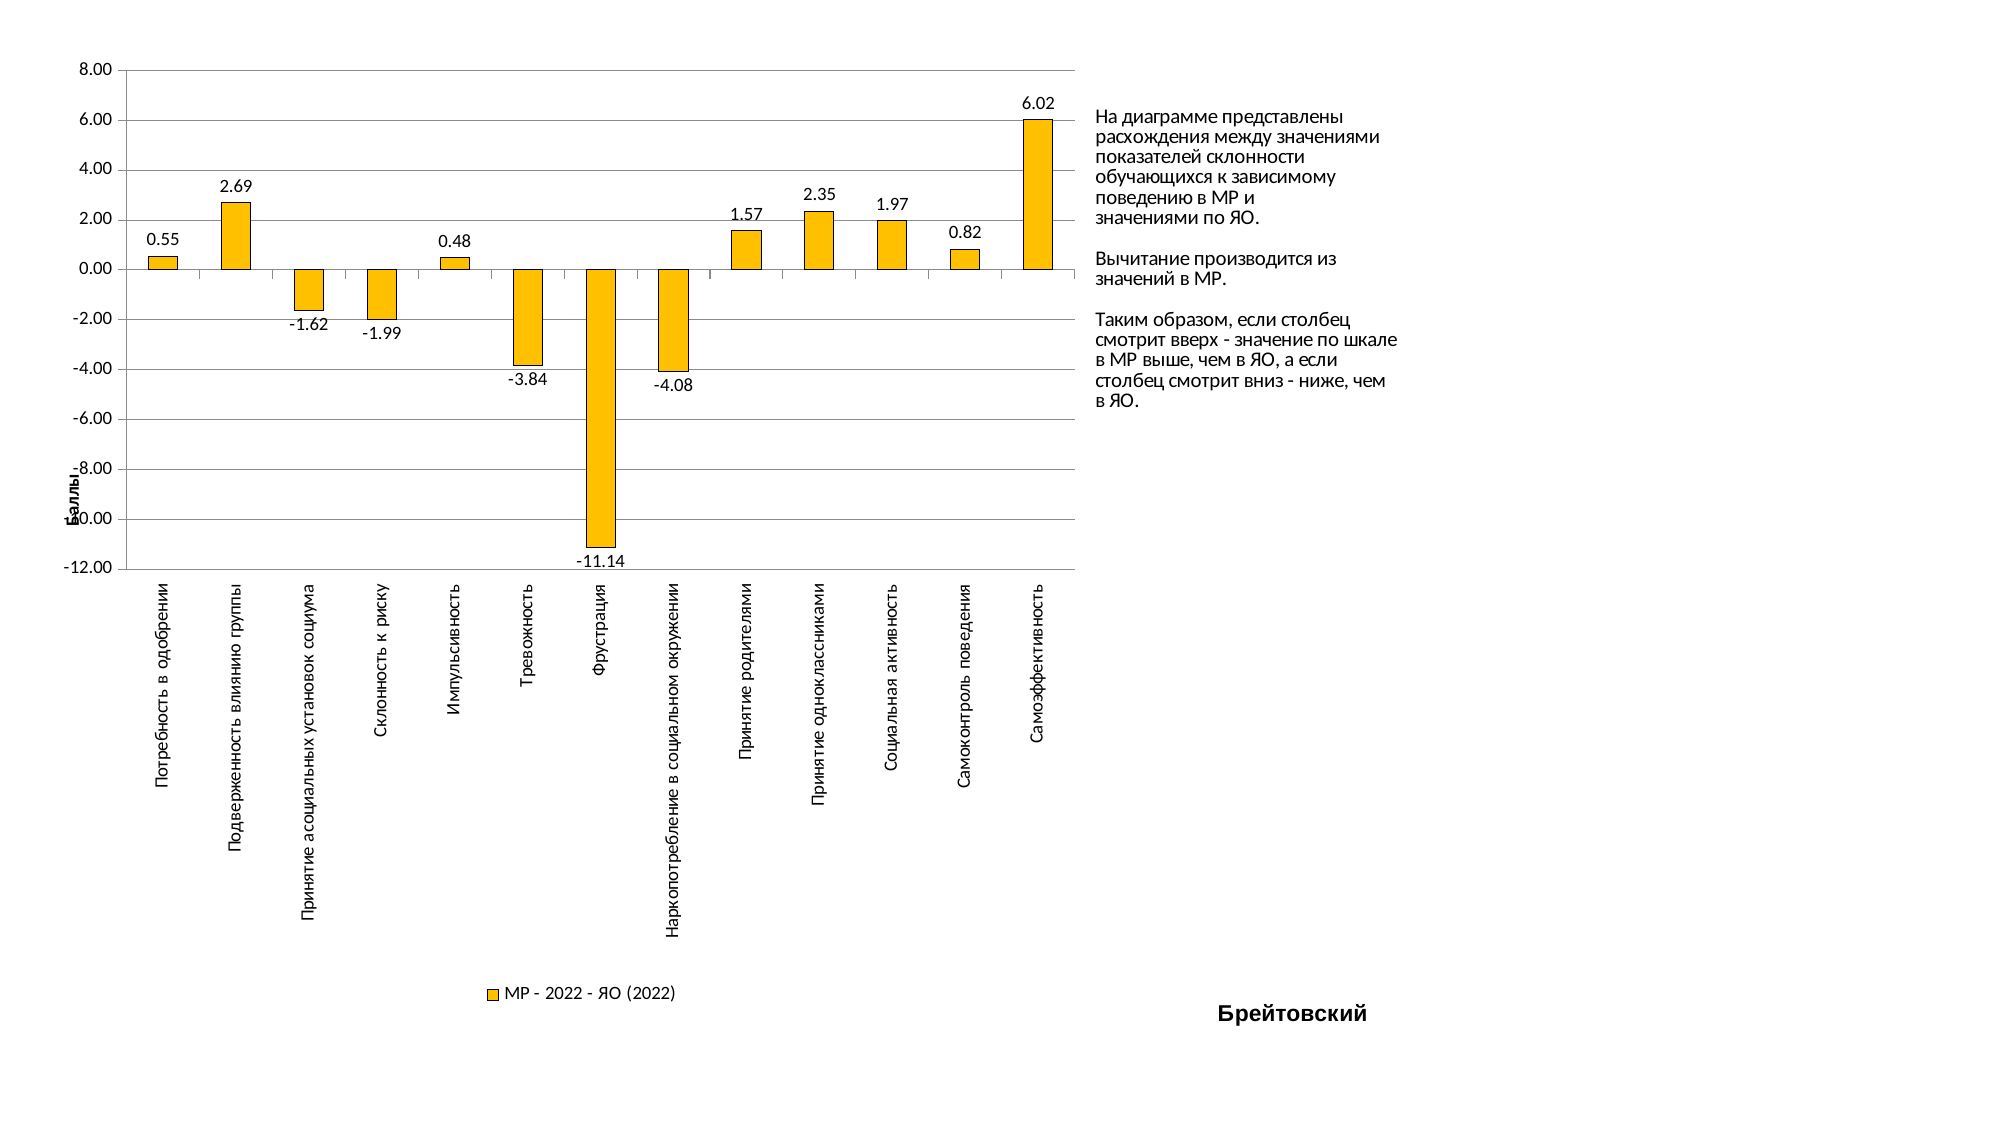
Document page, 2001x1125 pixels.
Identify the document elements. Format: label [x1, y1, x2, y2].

chart [59, 58, 1414, 1056]
